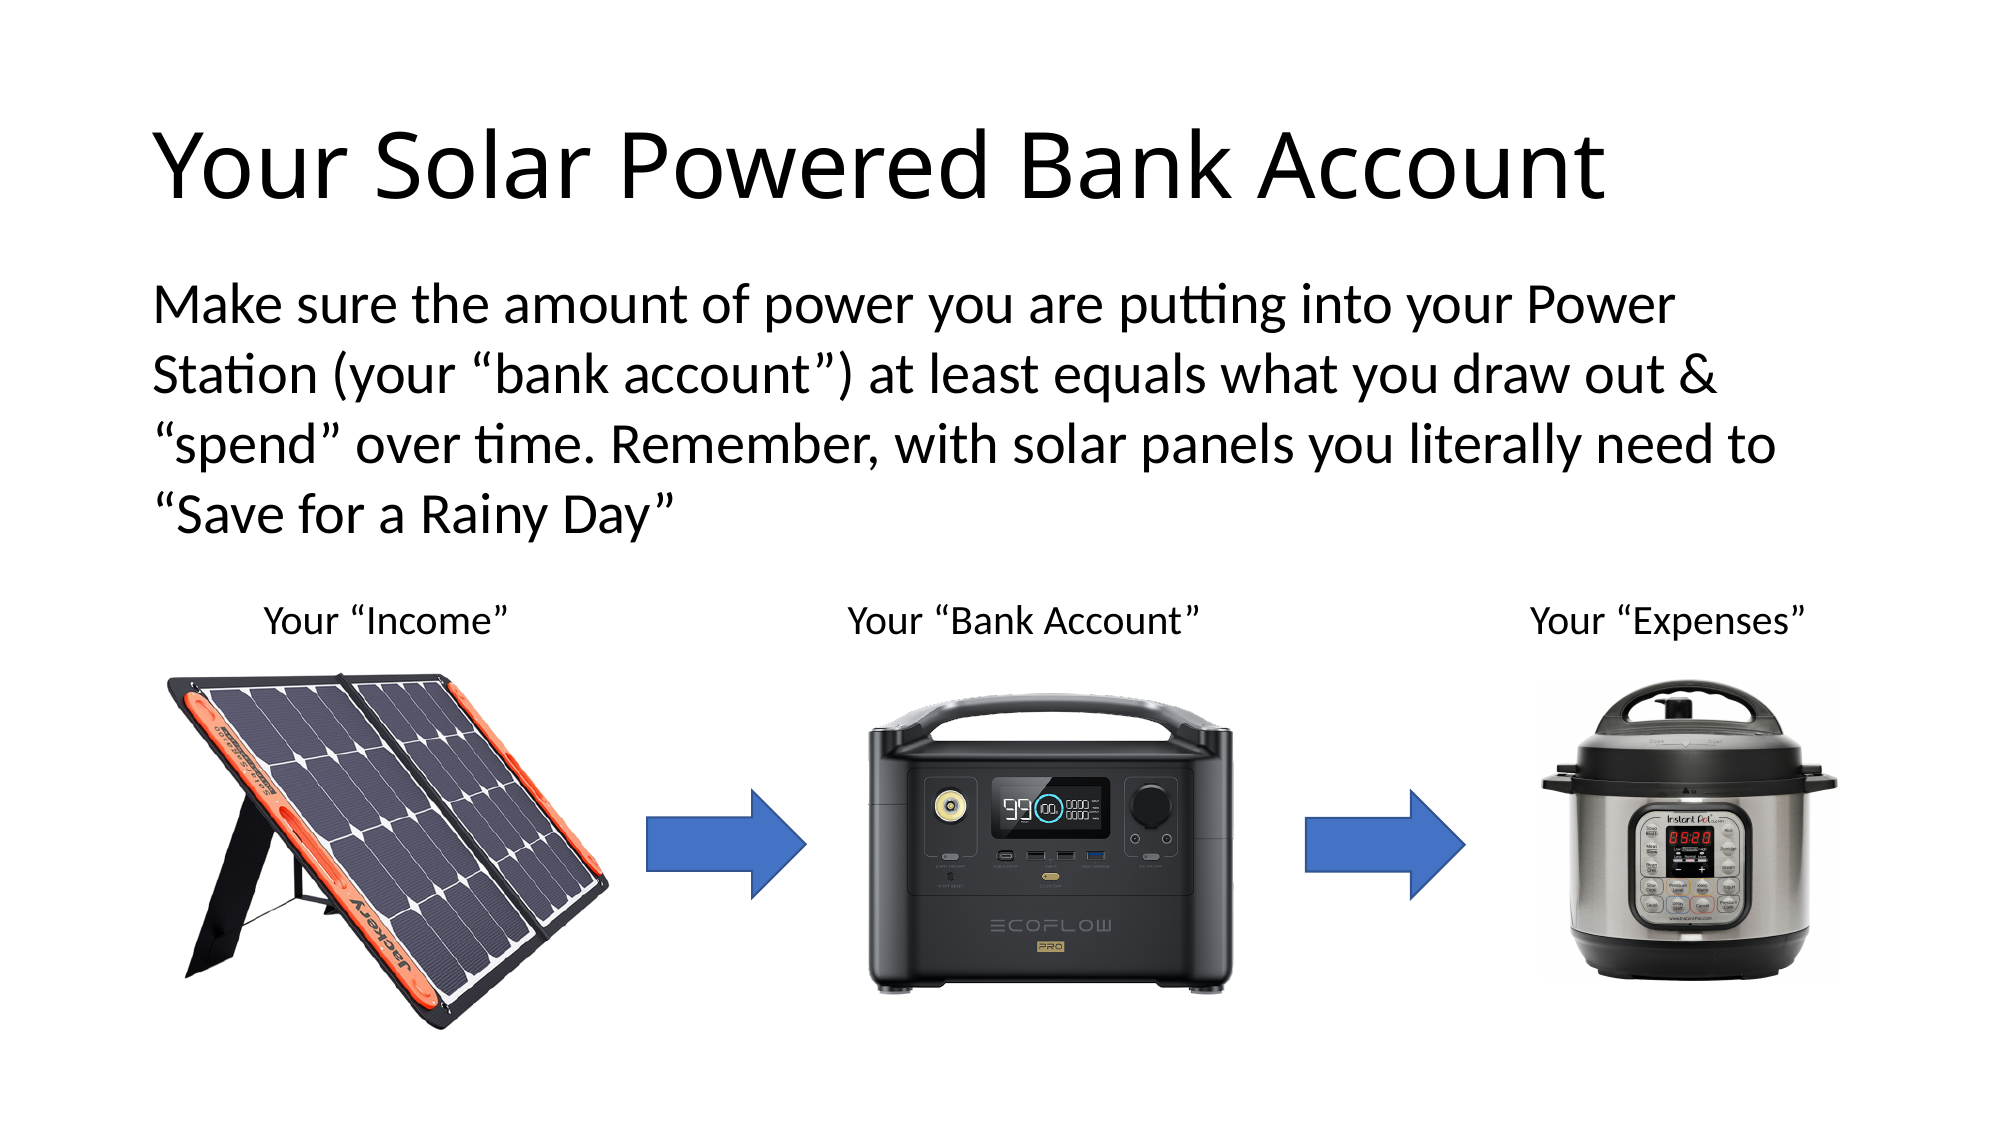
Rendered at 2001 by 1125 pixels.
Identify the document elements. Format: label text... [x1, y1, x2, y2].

text_box [646, 788, 776, 901]
text_box [1326, 788, 1467, 901]
text_box Make sure the amount of power you are putting into your Power Station (your “bank account”) at least equals what you draw out & “spend” over time. Remember, with solar panels you literally need to “Save for a Rainy Day” [137, 258, 1863, 553]
text_box Your “Expenses” [1515, 585, 1834, 650]
picture [162, 615, 613, 1066]
title Your Solar Powered Bank Account [137, 59, 1863, 258]
picture [1541, 679, 1838, 981]
text_box Your “Income” [248, 585, 526, 615]
picture [776, 569, 1326, 1119]
